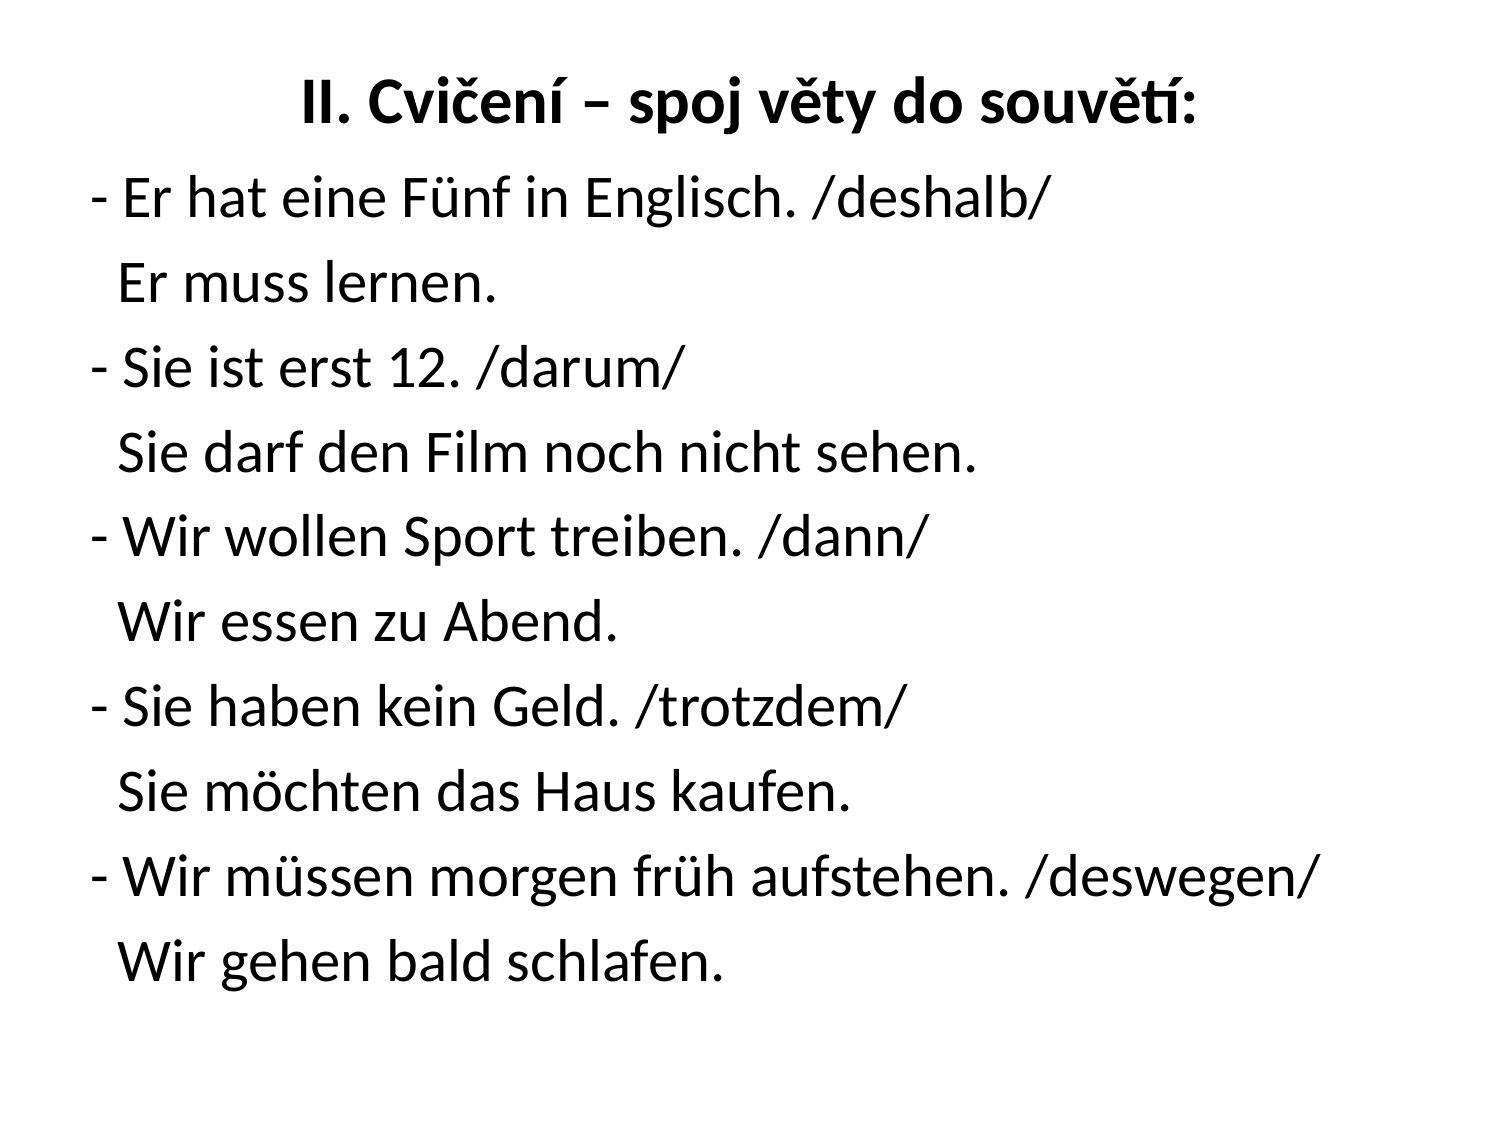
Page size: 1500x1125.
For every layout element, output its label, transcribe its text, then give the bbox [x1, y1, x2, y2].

title II. Cvičení – spoj věty do souvětí: [75, 45, 1425, 149]
list - Er hat eine Fünf in Englisch. /deshalb/ Er muss lernen. - Sie ist erst 12. /darum/ Sie darf den Film noch nicht sehen. - Wir wollen Sport treiben. /dann/ Wir essen zu Abend. - Sie haben kein Geld. /trotzdem/ Sie möchten das Haus kaufen. - Wir müssen morgen früh aufstehen. /deswegen/ Wir gehen bald schlafen. [75, 149, 1425, 1005]
